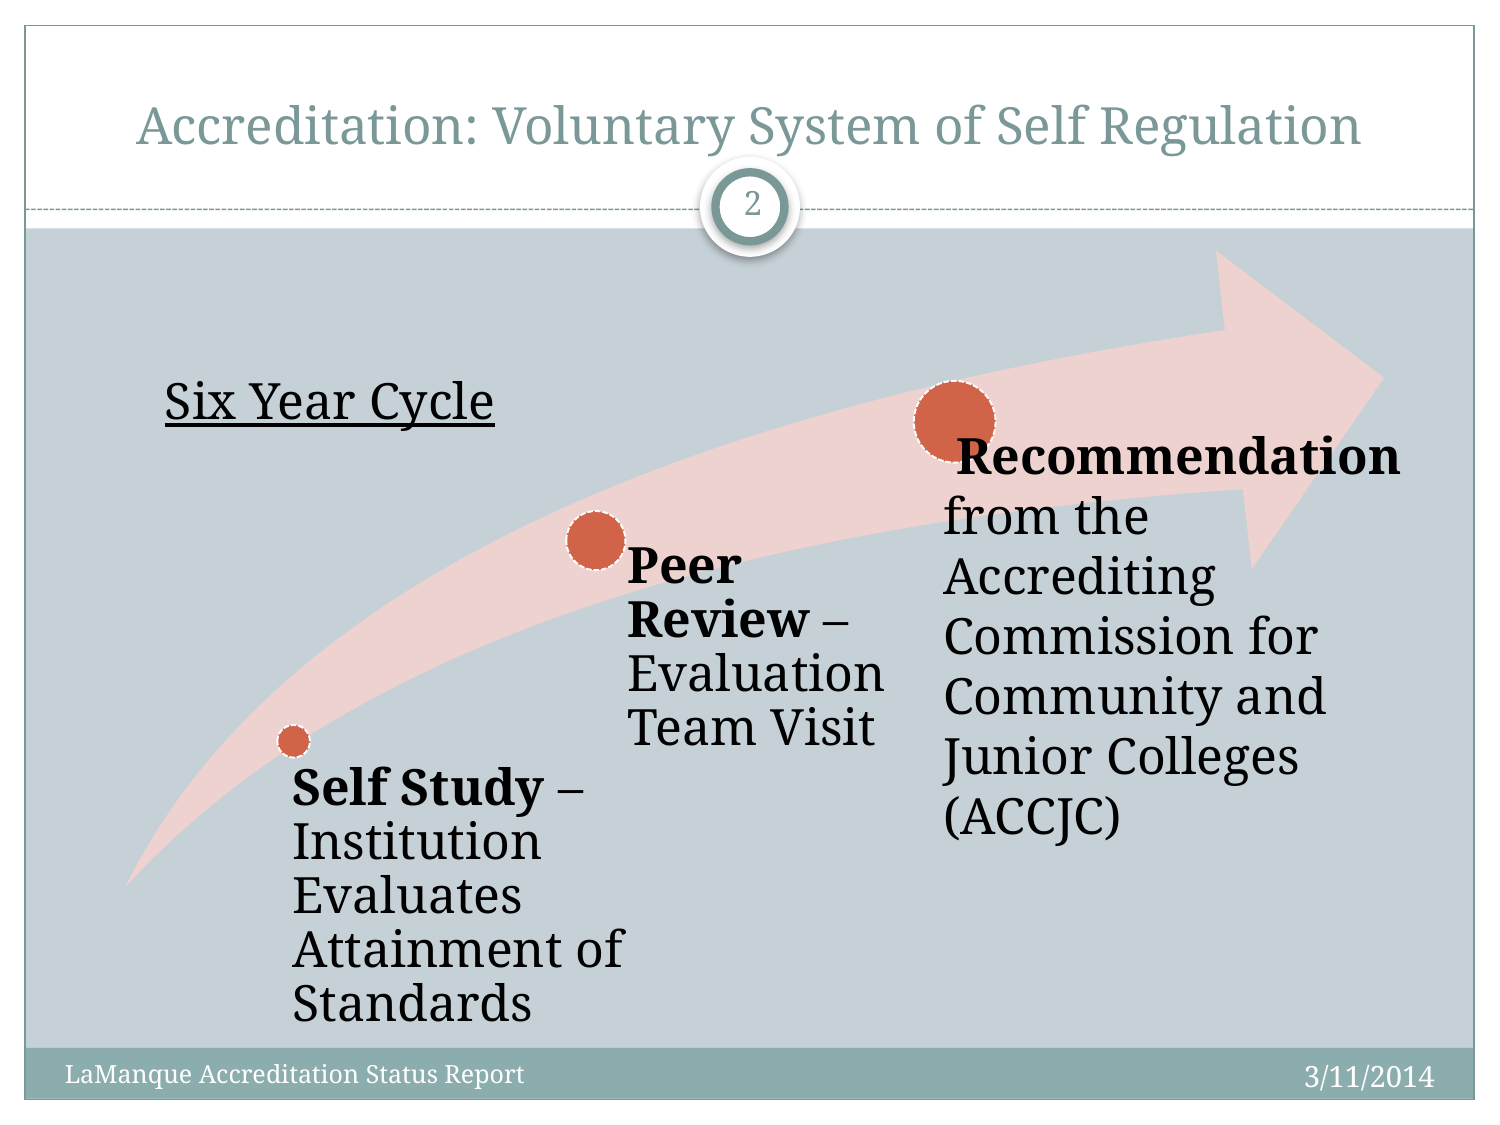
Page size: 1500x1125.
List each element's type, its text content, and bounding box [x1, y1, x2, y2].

footer LaManque Accreditation Status Report [50, 1051, 638, 1112]
slide_number 2 [715, 168, 791, 241]
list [49, 250, 1445, 1038]
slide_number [950, 1050, 1450, 1111]
title Accreditation: Voluntary System of Self Regulation [49, 37, 1450, 162]
